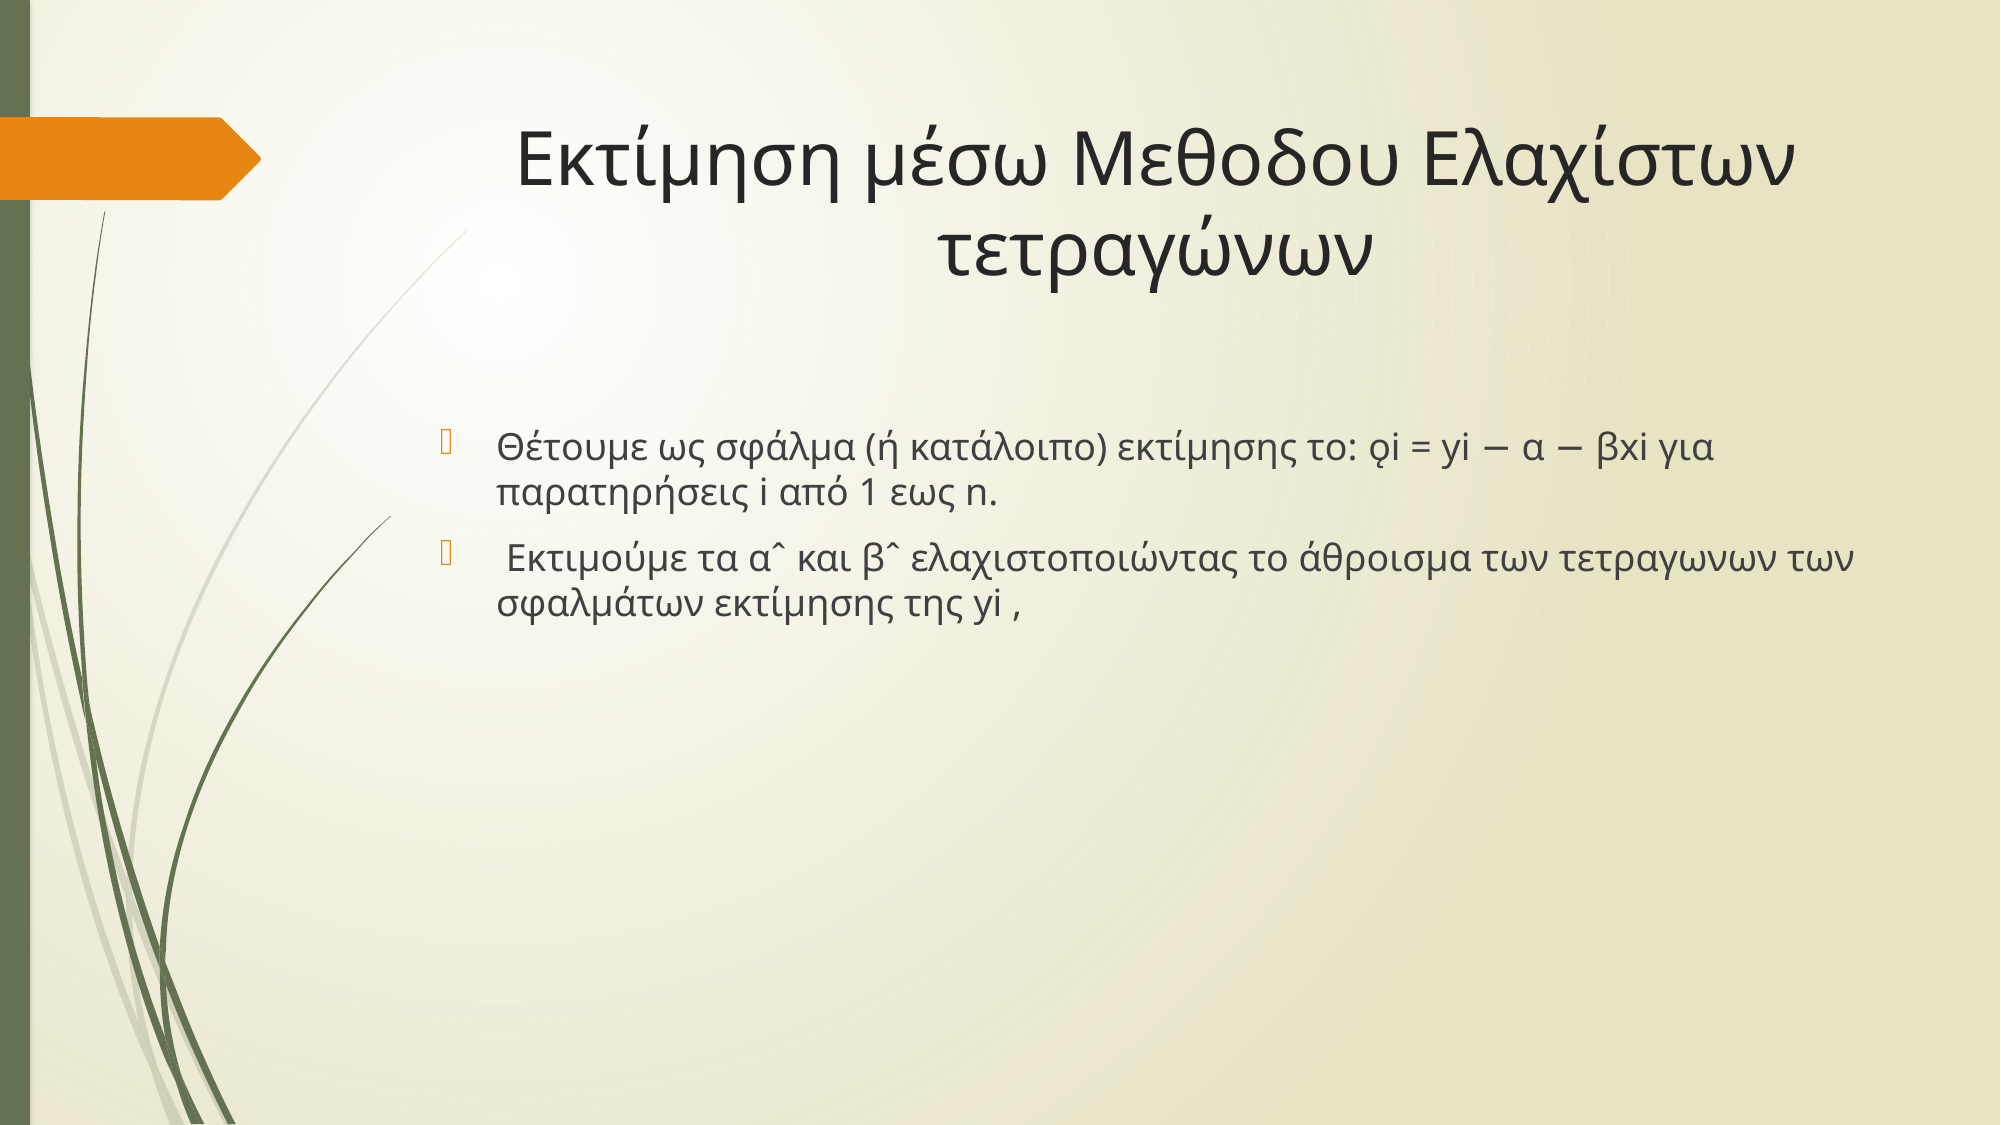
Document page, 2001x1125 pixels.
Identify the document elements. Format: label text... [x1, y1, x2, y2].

title Εκτίµηση µέσω Μεθοδου Ελαχίστων τετραγώνων [425, 102, 1888, 313]
list Θέτουµε ως σφάλµα (ή κατάλοιπο) εκτίµησης το: ǫi = yi − α − βxi για παρατηρήσεις i από 1 εως n. Εκτιµούµε τα αˆ και βˆ ελαχιστοποιώντας το άθροισµα των τετραγωνων των σφαλµάτων εκτίµησης της yi , [424, 350, 1888, 970]
